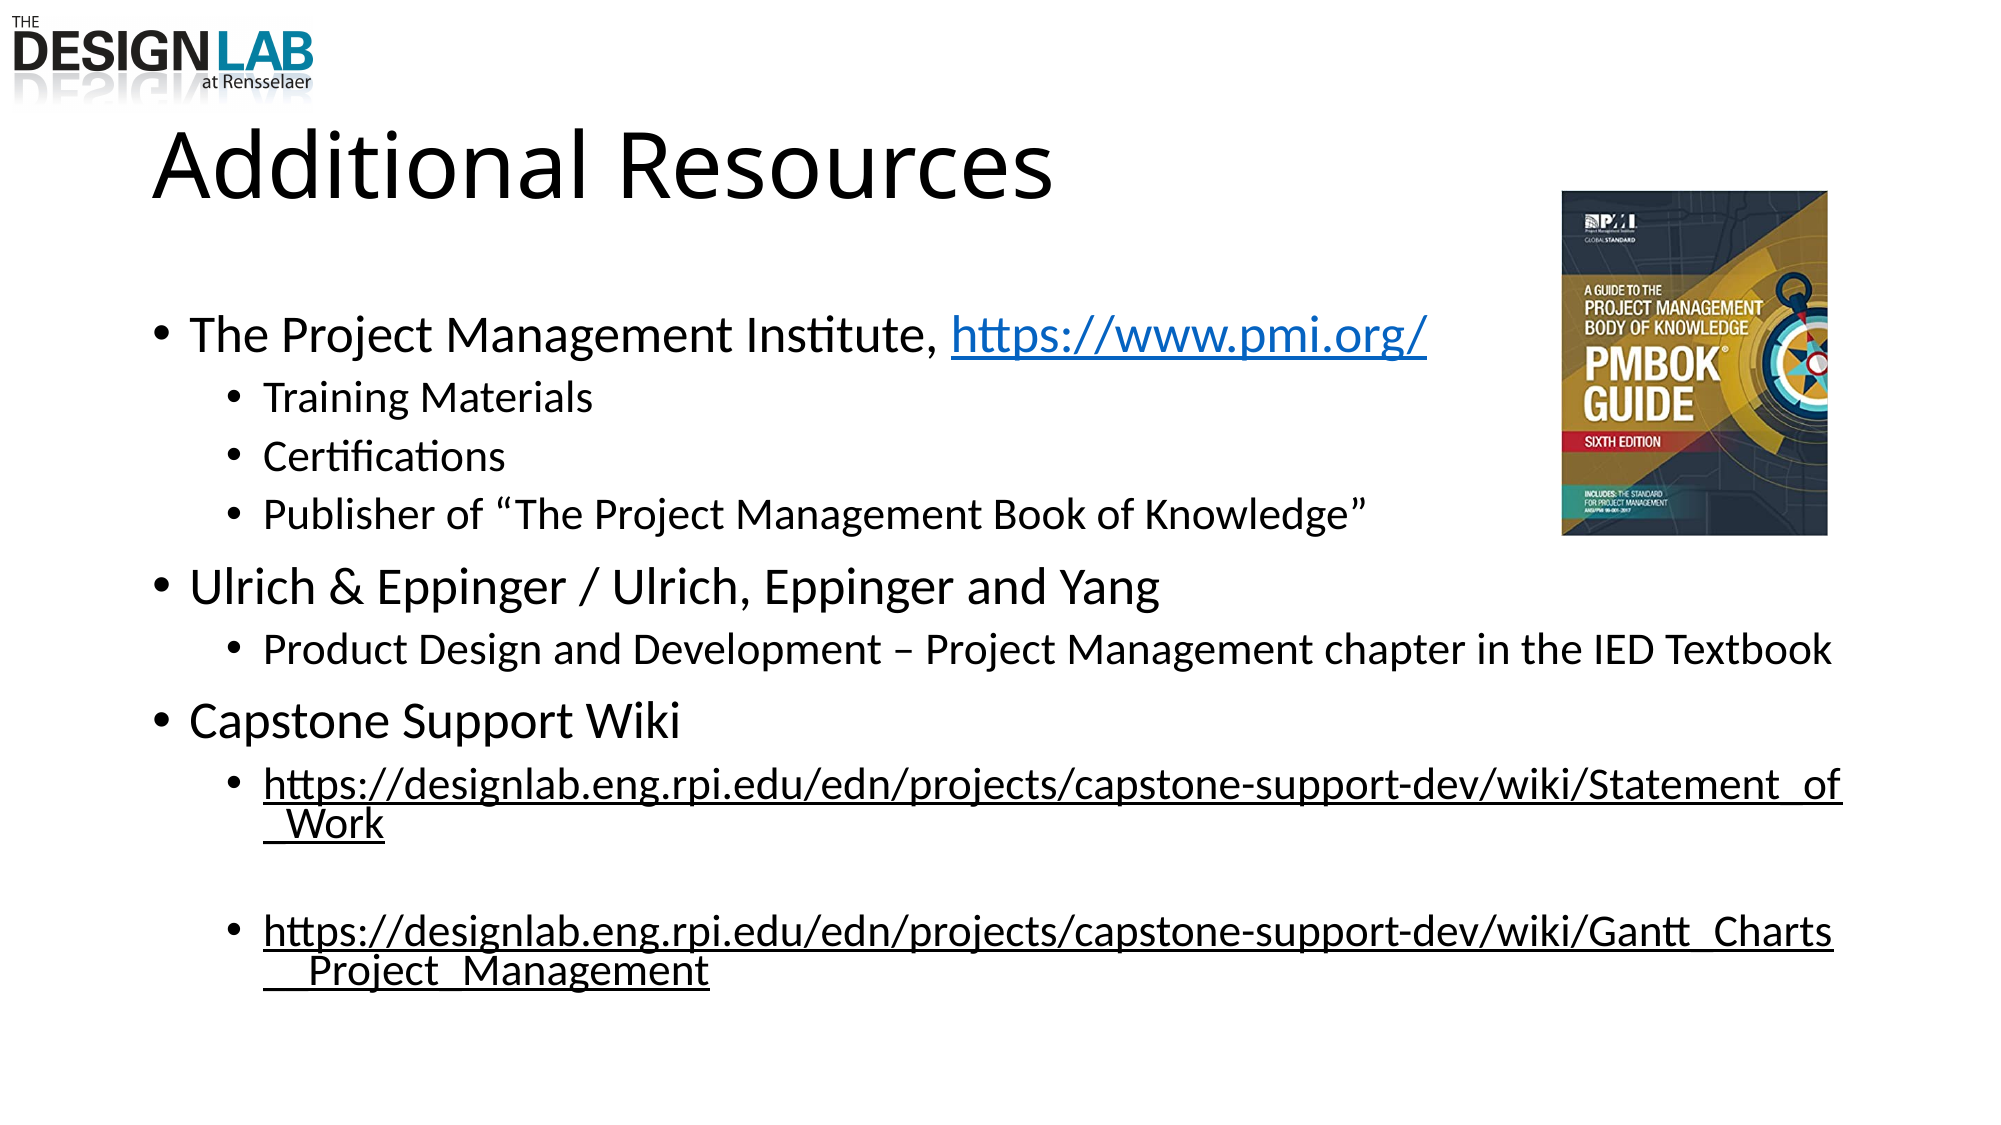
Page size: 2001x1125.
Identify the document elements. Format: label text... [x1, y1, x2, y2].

picture [291, 38, 303, 47]
list The Project Management Institute, https://www.pmi.org/ Training Materials Certifications Publisher of “The Project Management Book of Knowledge” Ulrich & Eppinger / Ulrich, Eppinger and Yang Product Design and Development – Project Management chapter in the IED Textbook Capstone Support Wiki https://designlab.eng.rpi.edu/edn/projects/capstone-support-dev/wiki/Statement_of_Work https://designlab.eng.rpi.edu/edn/projects/capstone-support-dev/wiki/Gantt_Charts__Project_Management [137, 299, 1863, 1014]
title Additional Resources [137, 59, 1863, 278]
picture [291, 54, 304, 59]
picture [259, 42, 268, 55]
picture [1561, 190, 1828, 536]
picture [12, 16, 313, 113]
